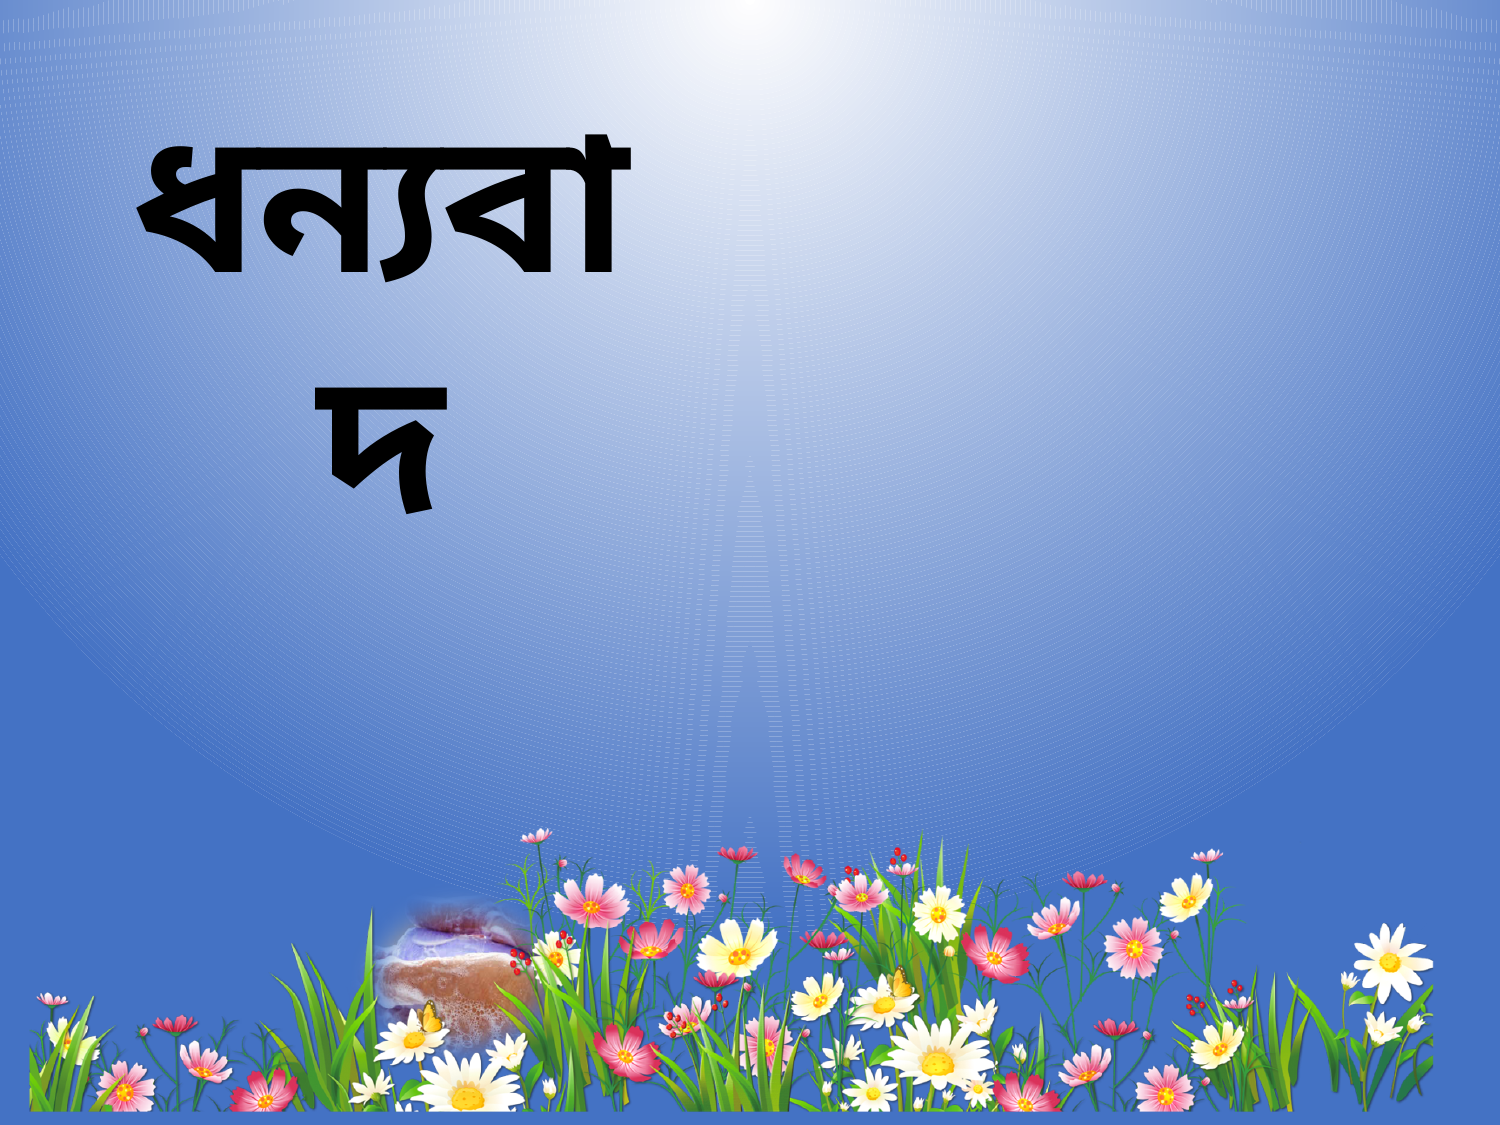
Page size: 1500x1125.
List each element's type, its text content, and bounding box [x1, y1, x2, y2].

picture [0, 767, 1462, 1125]
text_box ধন্যবাদ [89, 65, 673, 560]
